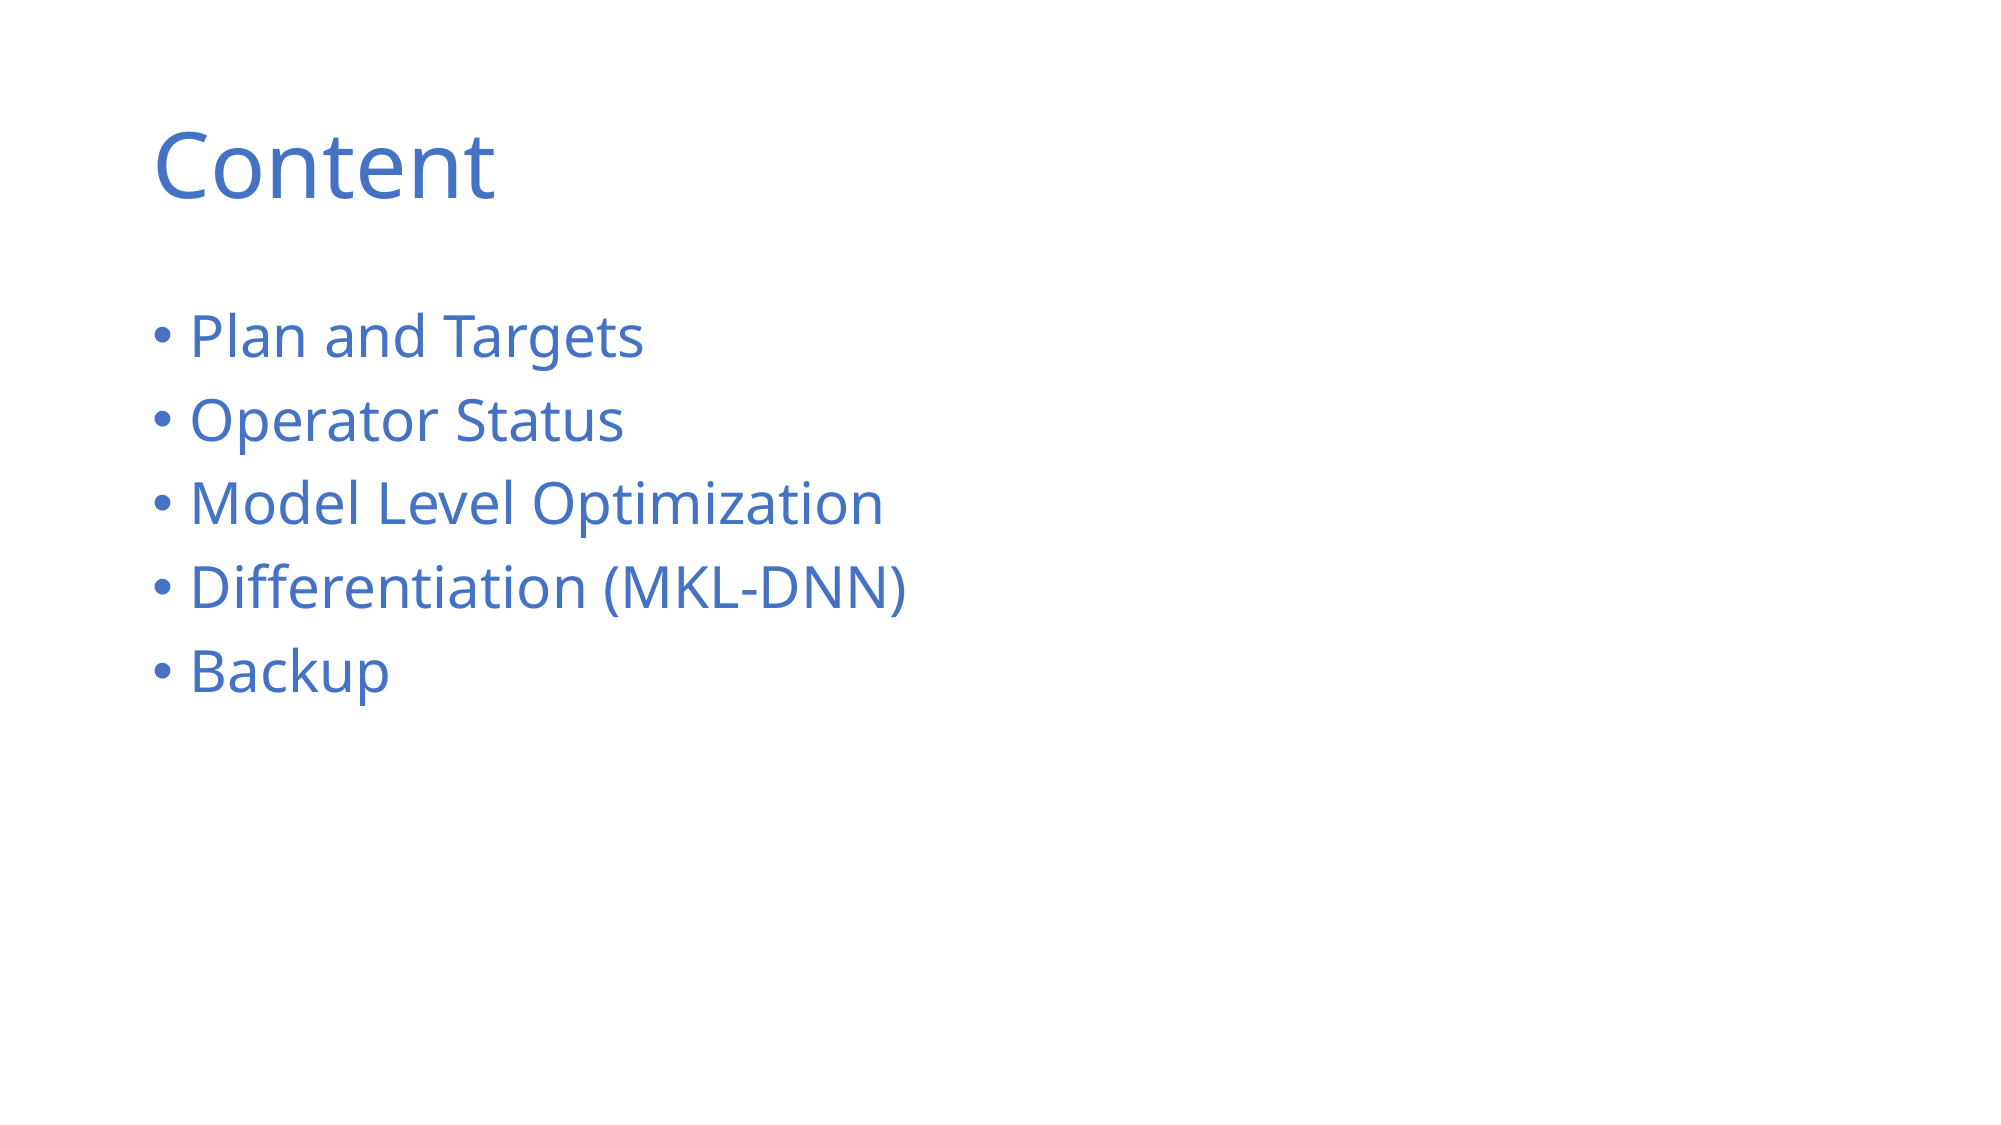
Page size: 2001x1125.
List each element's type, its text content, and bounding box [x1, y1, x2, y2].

title Content [137, 59, 1863, 278]
list Plan and Targets Operator Status Model Level Optimization Differentiation (MKL-DNN) Backup [137, 299, 1863, 1014]
